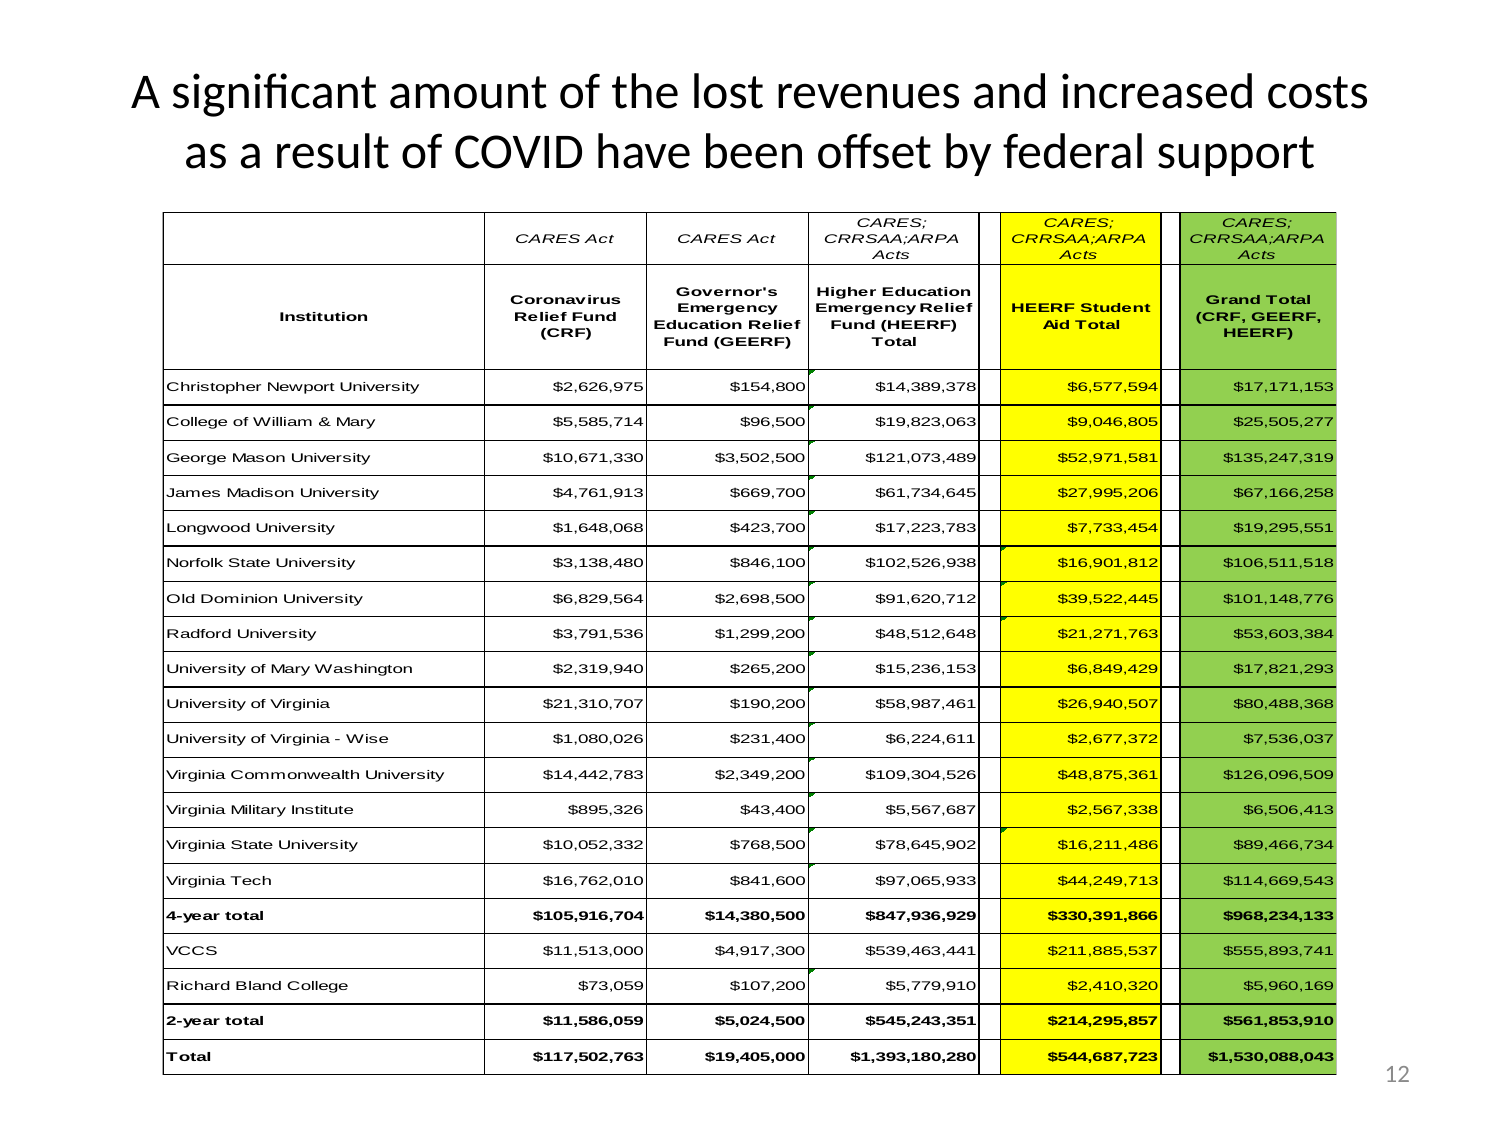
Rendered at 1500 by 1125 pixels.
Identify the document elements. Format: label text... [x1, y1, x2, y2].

slide_number 12 [1074, 1042, 1425, 1103]
title A significant amount of the lost revenues and increased costs as a result of COVID have been offset by federal support [112, 24, 1388, 213]
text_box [162, 212, 1338, 1076]
